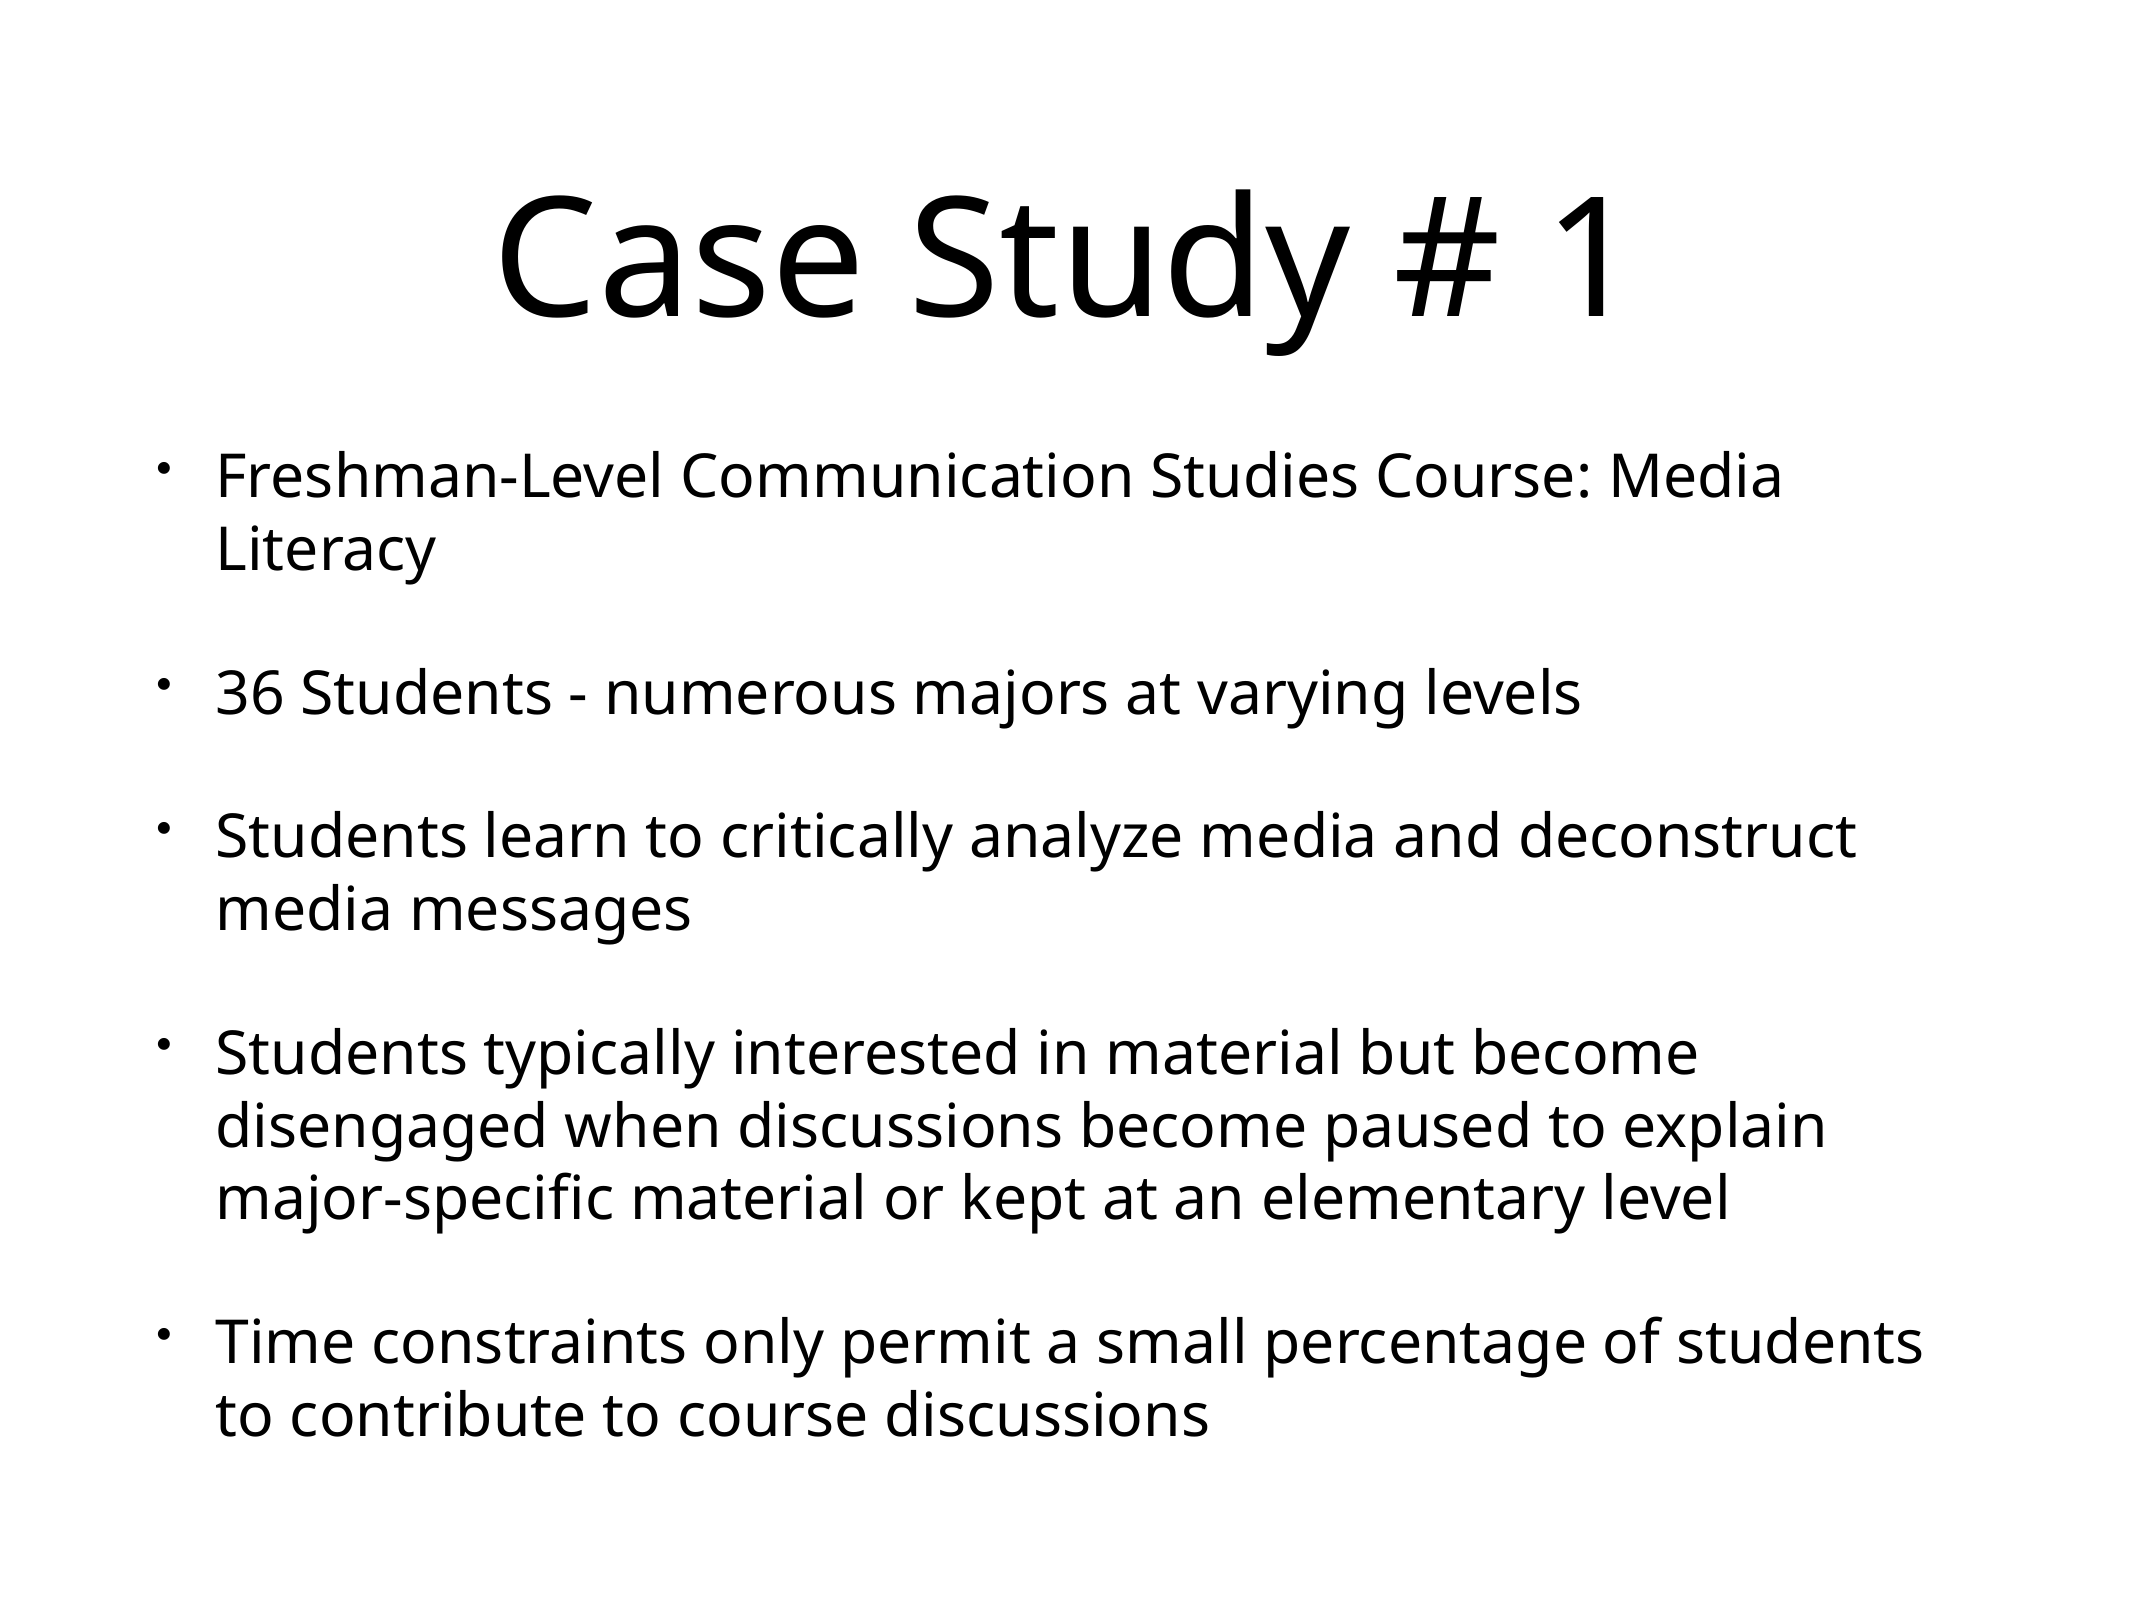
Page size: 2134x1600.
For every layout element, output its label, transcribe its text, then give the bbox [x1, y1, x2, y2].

list Freshman-Level Communication Studies Course: Media Literacy 36 Students - numerous majors at varying levels Students learn to critically analyze media and deconstruct media messages Students typically interested in material but become disengaged when discussions become paused to explain major-specific material or kept at an elementary level Time constraints only permit a small percentage of students to contribute to course discussions [155, 426, 1978, 1459]
title Case Study # 1 [155, 72, 1978, 426]
